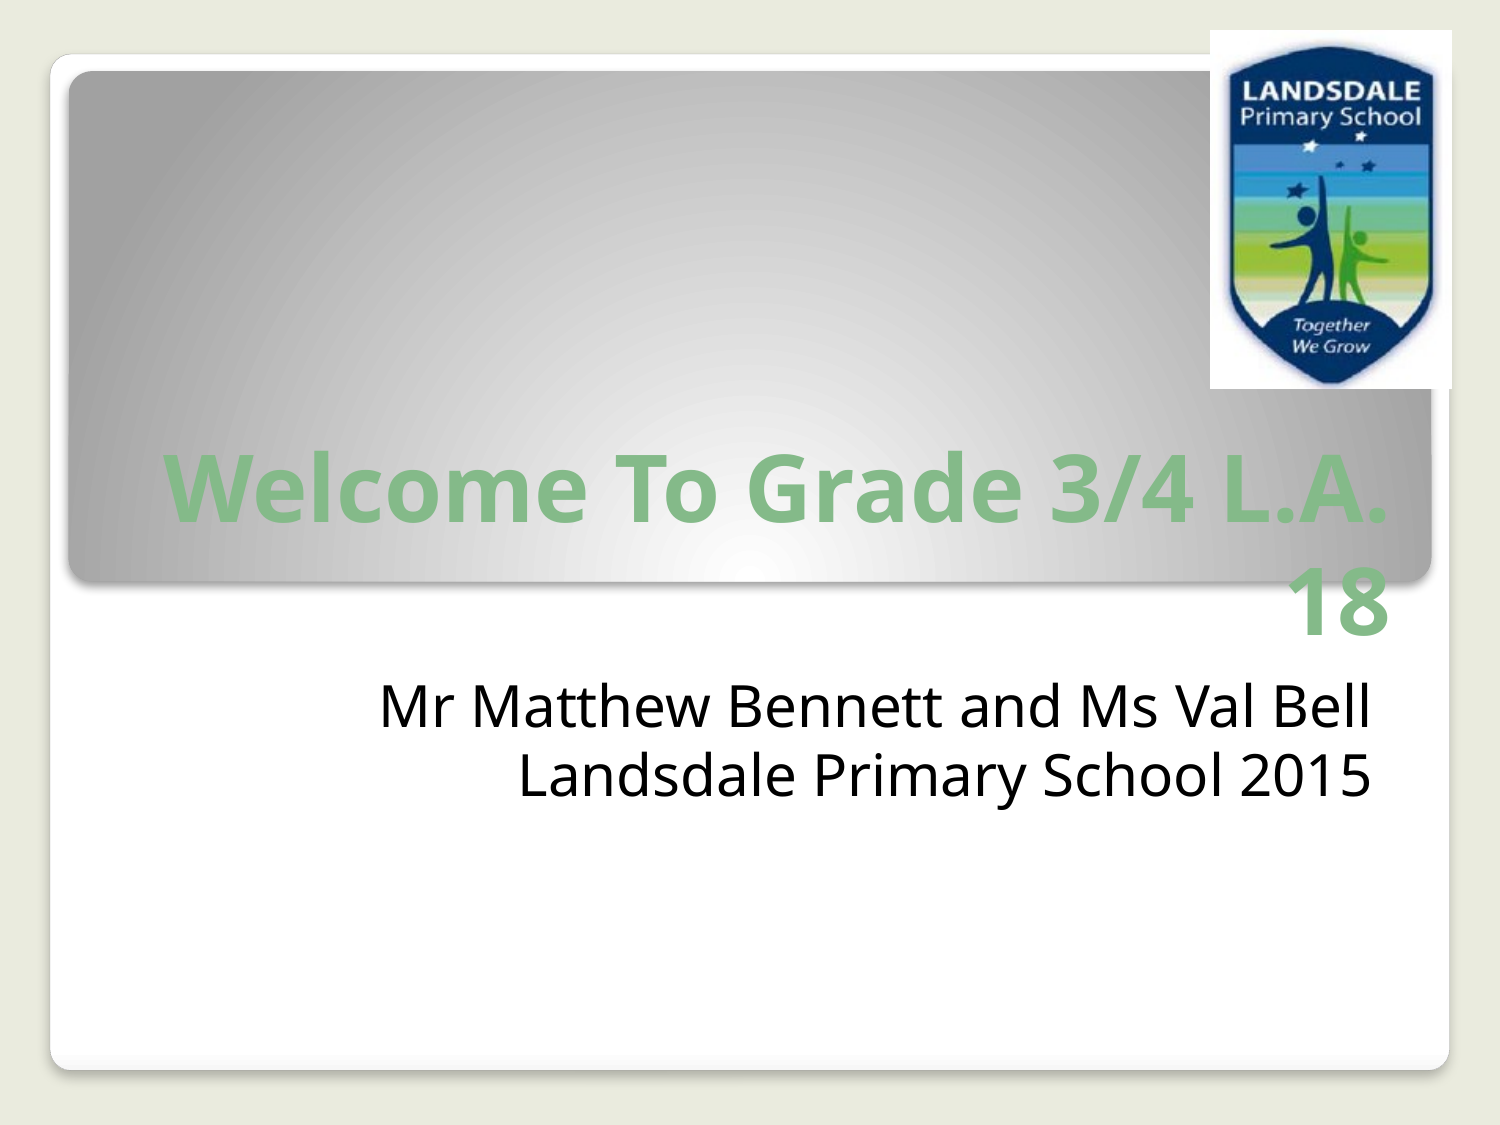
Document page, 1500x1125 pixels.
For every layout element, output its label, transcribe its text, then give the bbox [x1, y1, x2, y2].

title Welcome To Grade 3/4 L.A. 18 [123, 361, 1399, 662]
subtitle Mr Matthew Bennett and Ms Val Bell Landsdale Primary School 2015 [112, 668, 1388, 819]
picture [1210, 30, 1452, 389]
